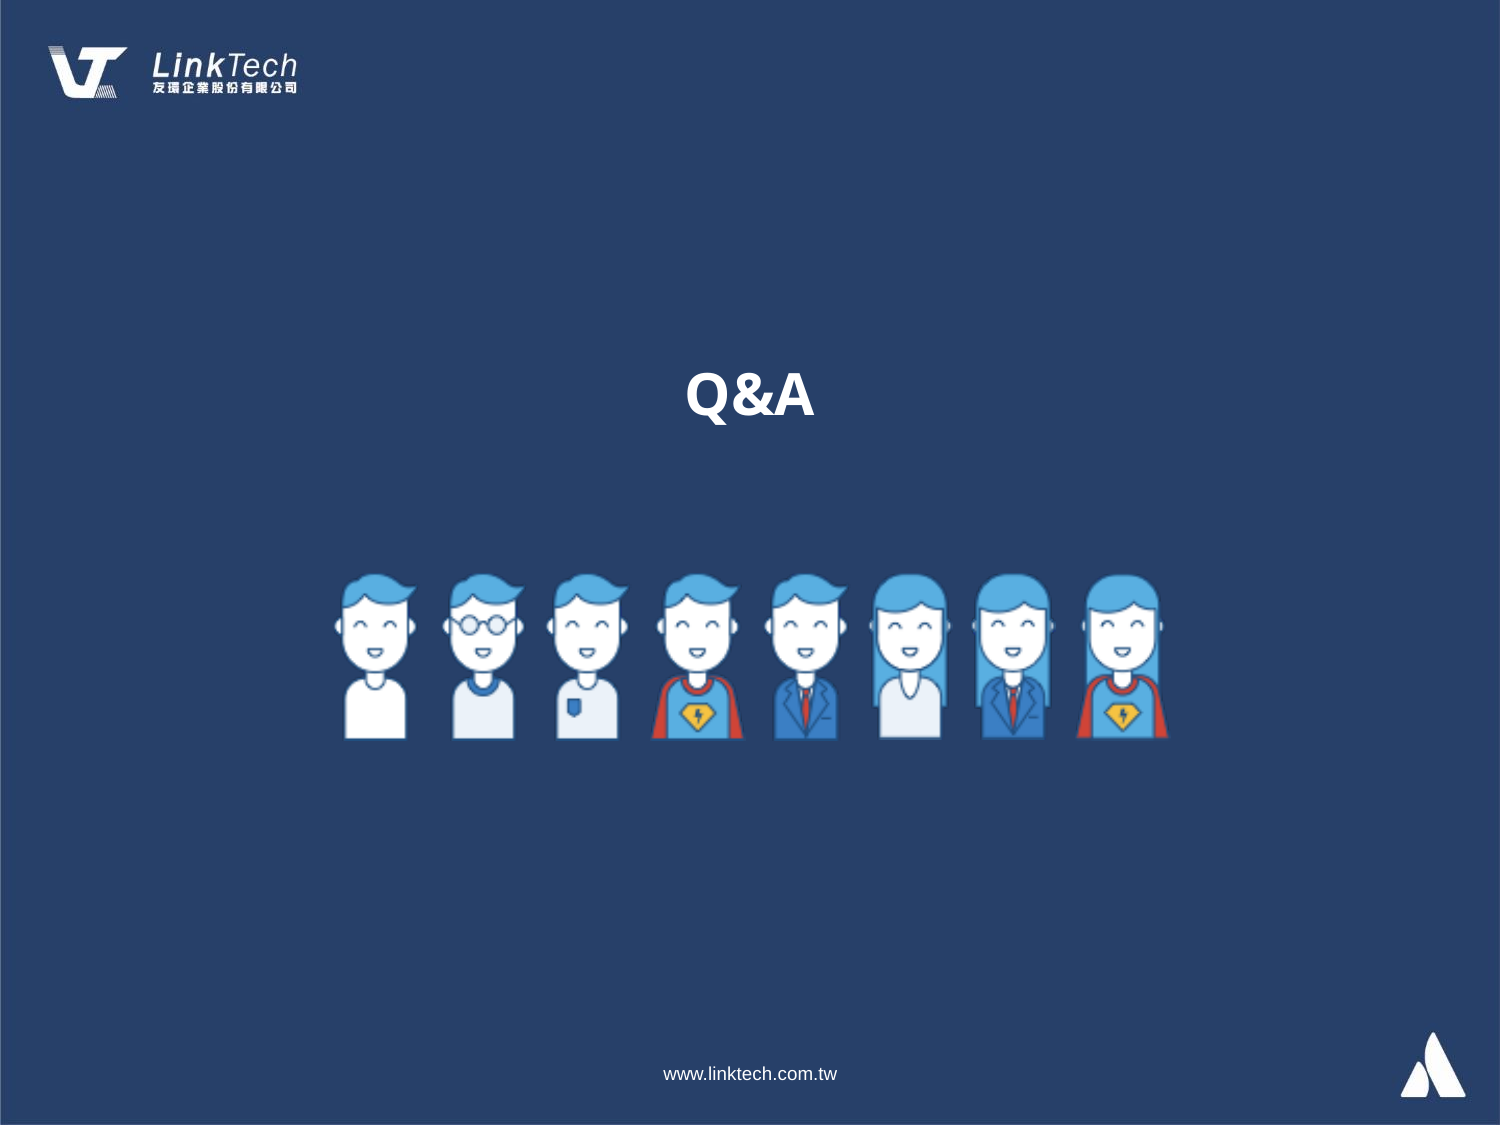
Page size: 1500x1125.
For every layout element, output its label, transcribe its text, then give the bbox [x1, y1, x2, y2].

title Q&A [243, 326, 1257, 467]
picture [0, 0, 1500, 1125]
